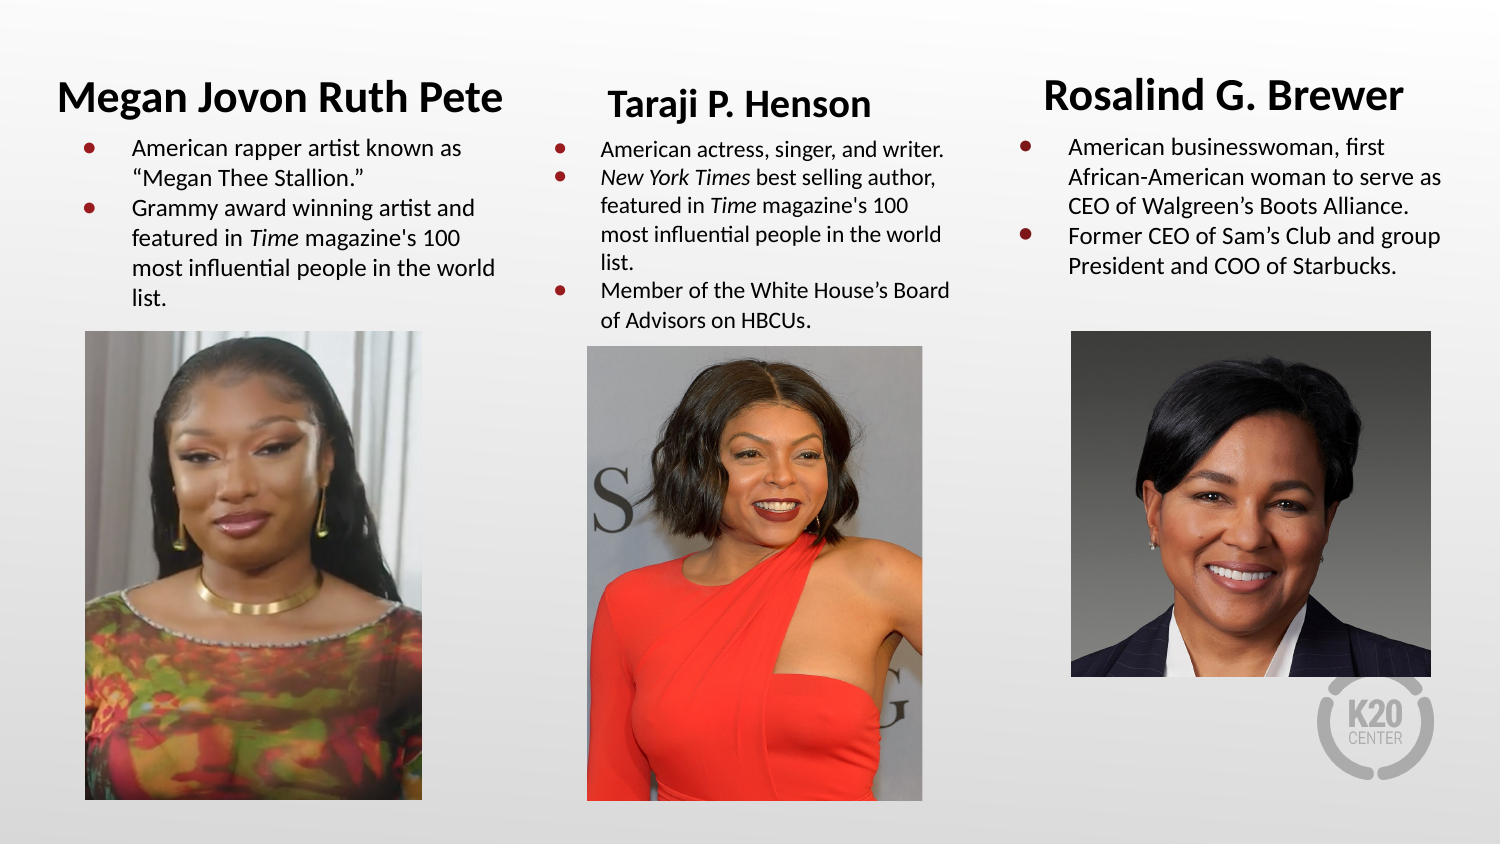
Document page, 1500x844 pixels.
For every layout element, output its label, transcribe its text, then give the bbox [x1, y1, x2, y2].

text_box Rosalind G. Brewer American businesswoman, first African-American woman to serve as CEO of Walgreen’s Boots Alliance. Former CEO of Sam’s Club and group President and COO of Starbucks. [978, 50, 1471, 295]
list Taraji P. Henson American actress, singer, and writer. New York Times best selling author, featured in Time magazine's 100 most influential people in the world list. Member of the White House’s Board of Advisors on HBCUs. [521, 61, 959, 398]
picture [1071, 331, 1451, 797]
picture [85, 331, 422, 801]
list Megan Jovon Ruth Pete American rapper artist known as “Megan Thee Stallion.” Grammy award winning artist and featured in Time magazine's 100 most influential people in the world list. [49, 61, 521, 317]
picture [577, 345, 923, 812]
